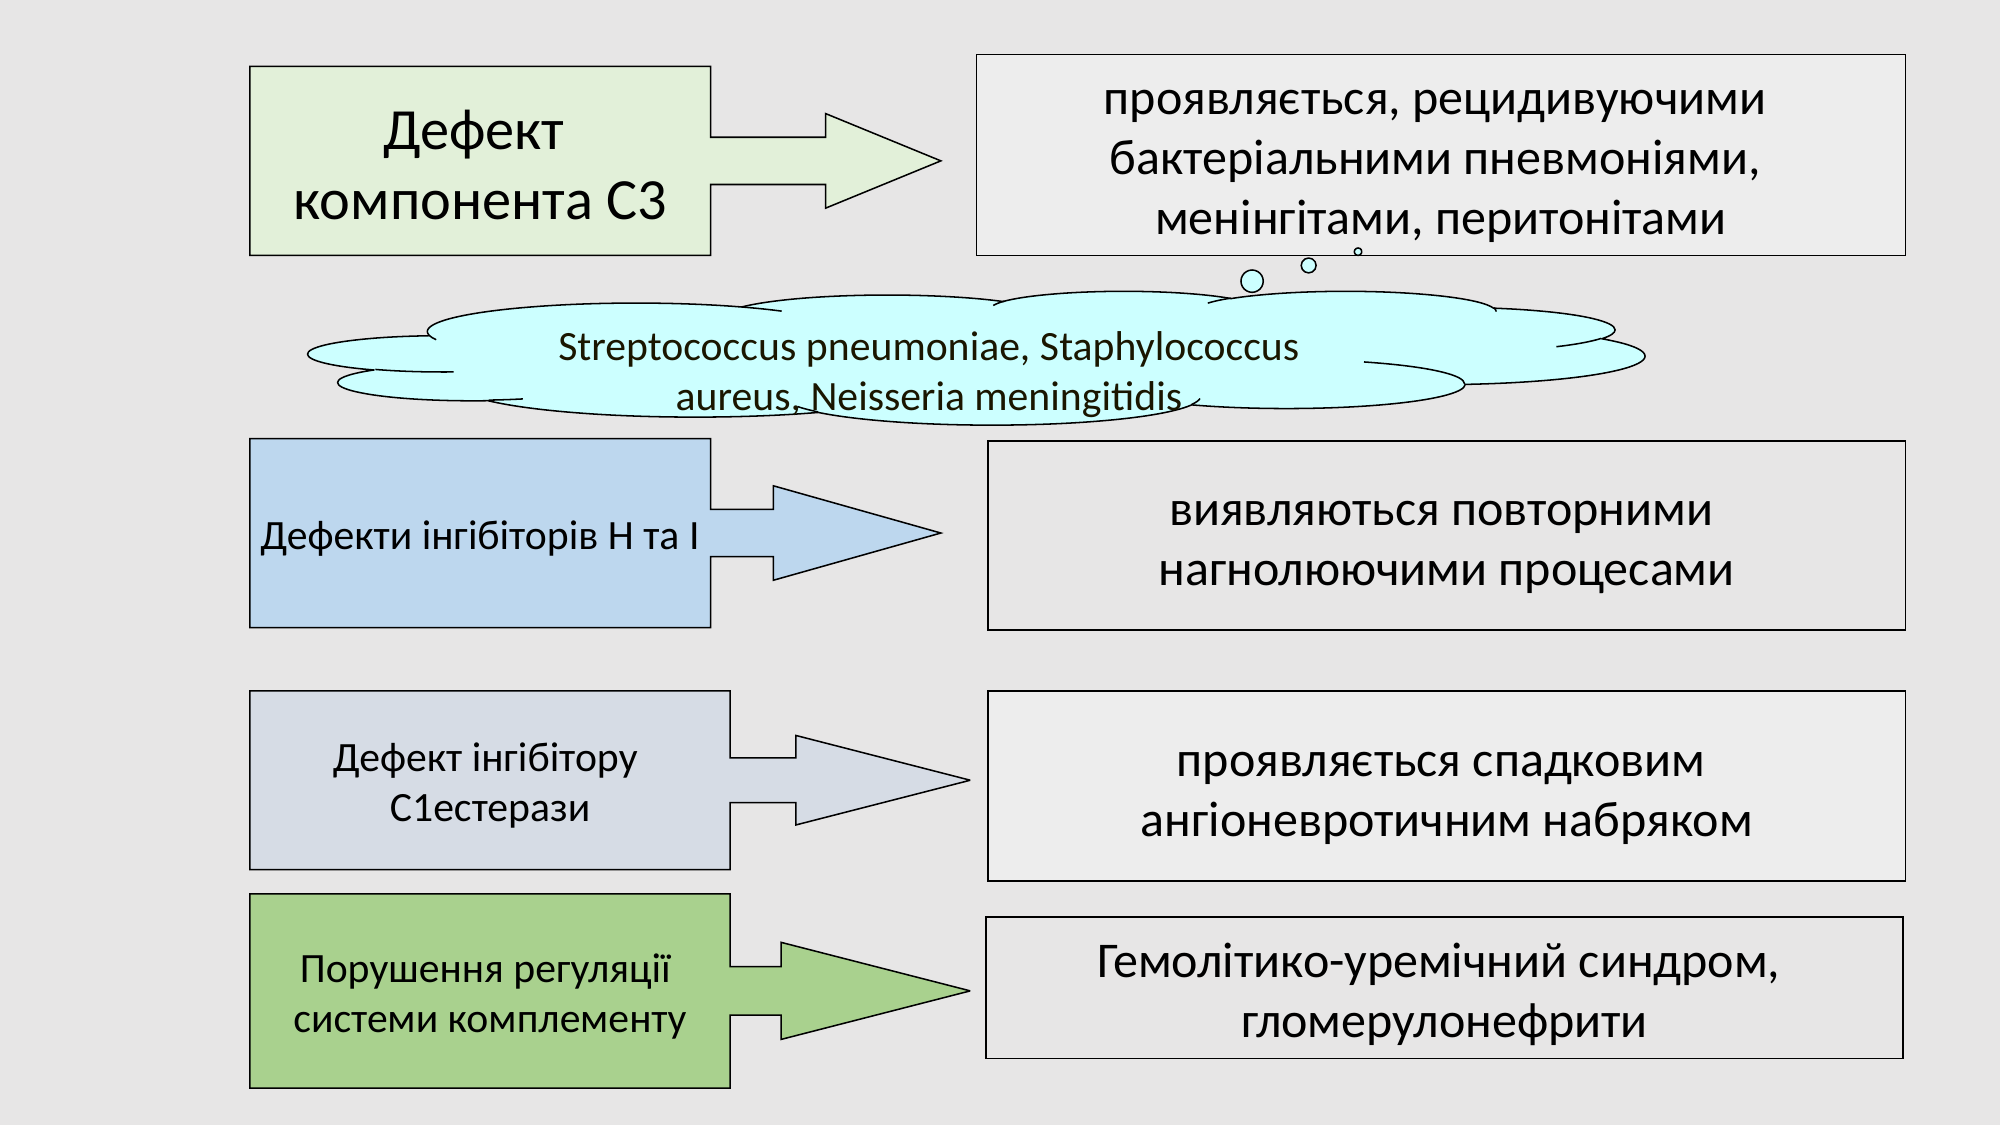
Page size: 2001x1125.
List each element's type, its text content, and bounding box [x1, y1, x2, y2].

text_box проявляється спадковим ангіоневротичним набряком [988, 690, 1906, 882]
text_box проявляється, рецидивуючими бактеріальними пневмоніями, менінгітами, перитонітами [976, 54, 1906, 256]
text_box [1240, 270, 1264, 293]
text_box Гемолітико-уремічний синдром, гломерулонефрити [985, 916, 1904, 1059]
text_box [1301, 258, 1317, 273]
text_box Дефект інгібітору C1естерази [249, 690, 971, 870]
text_box Streptococcus pneumoniae, Staphylococcus aureus, Neisseria meningitidis [307, 291, 1646, 426]
text_box Дефект компонента C3 [249, 66, 941, 256]
text_box Порушення регуляції системи комплементу [249, 893, 971, 1089]
text_box виявляються повторними нагнолюючими процесами [988, 440, 1906, 630]
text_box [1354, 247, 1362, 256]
text_box Дефекти інгібіторів H та I [249, 438, 941, 628]
